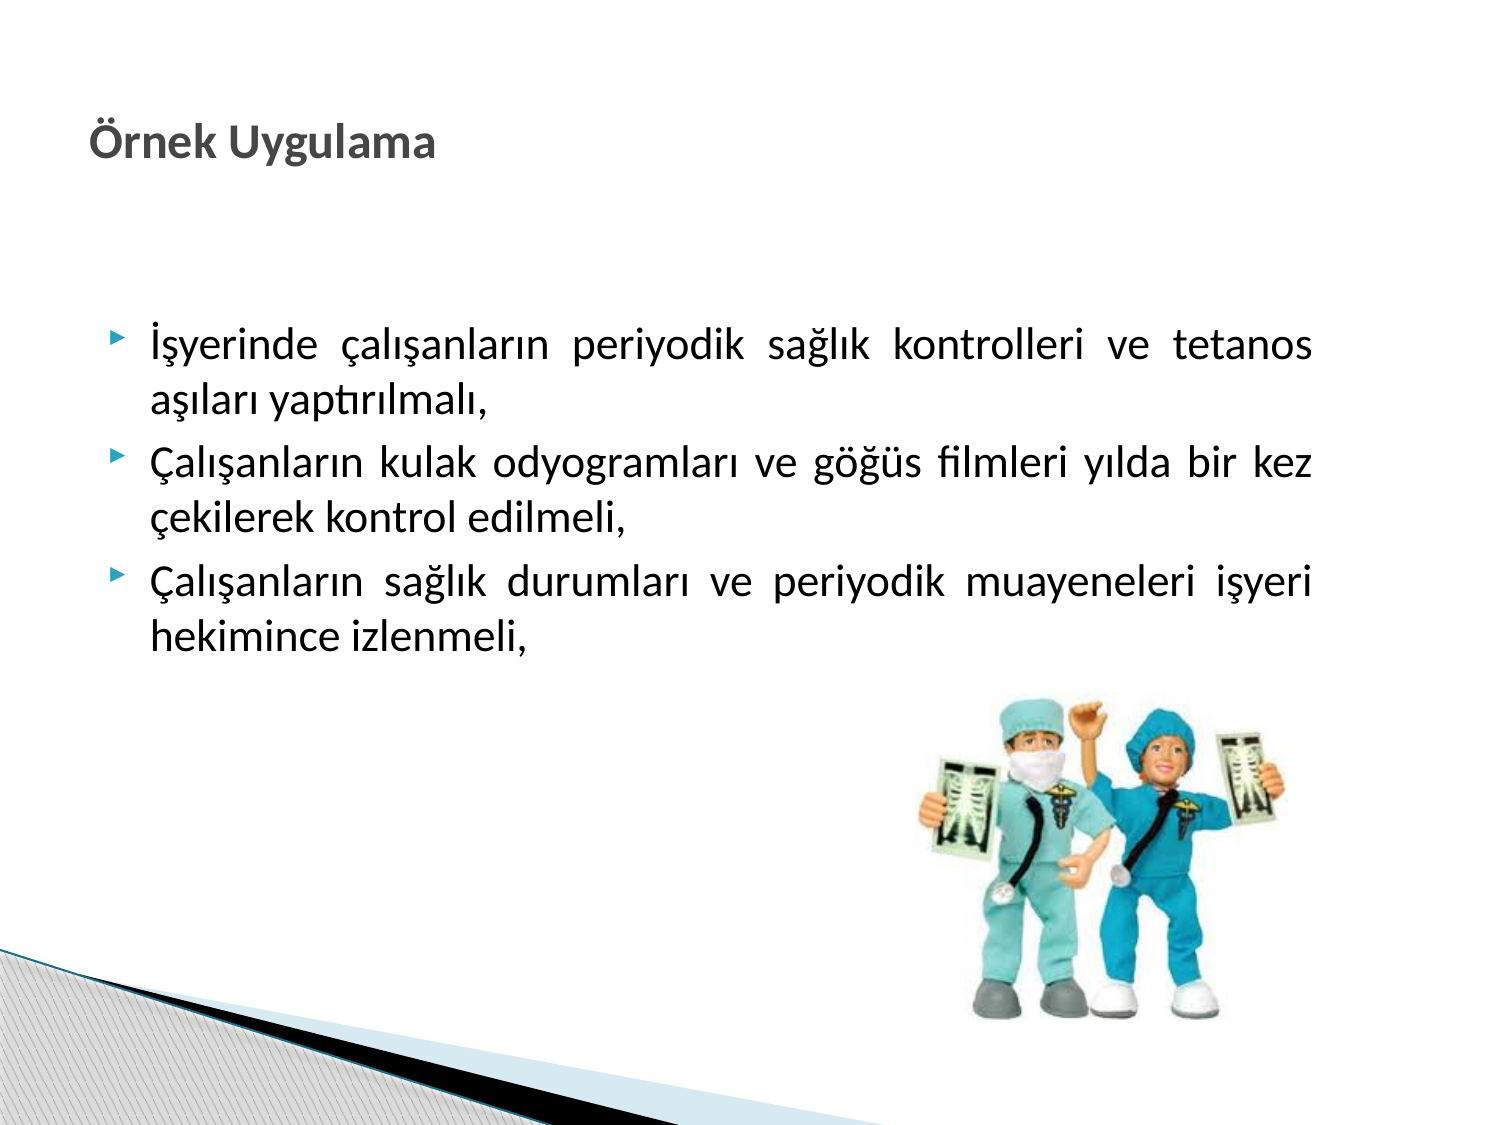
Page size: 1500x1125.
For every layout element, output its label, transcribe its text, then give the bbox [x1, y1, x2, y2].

list İşyerinde çalışanların periyodik sağlık kontrolleri ve tetanos aşıları yaptırılmalı, Çalışanların kulak odyogramları ve göğüs filmleri yılda bir kez çekilerek kontrol edilmeli, Çalışanların sağlık durumları ve periyodik muayeneleri işyeri hekimince izlenmeli, [75, 243, 1329, 986]
picture [915, 692, 1288, 1023]
title Örnek Uygulama [75, 45, 1425, 233]
